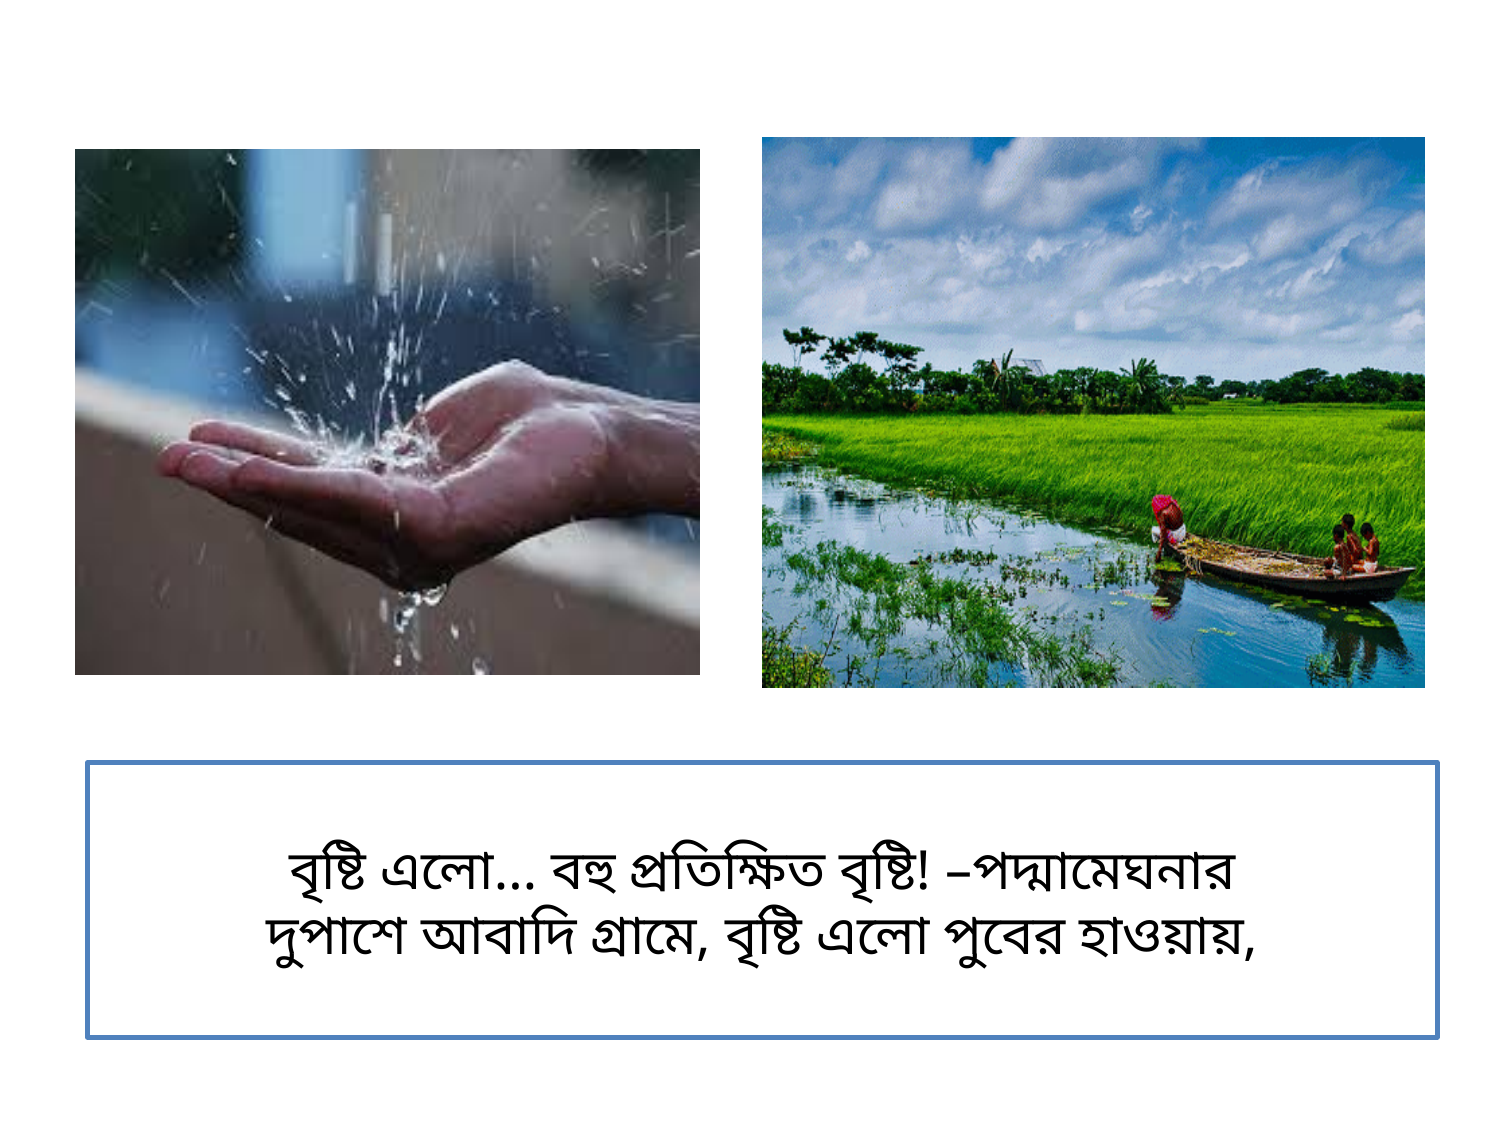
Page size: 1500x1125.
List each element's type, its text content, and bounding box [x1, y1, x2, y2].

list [74, 149, 701, 676]
title বৃষ্টি এলো… বহু প্রতিক্ষিত বৃষ্টি! –পদ্মামেঘনার দুপাশে আবাদি গ্রামে, বৃষ্টি এলো পুবের হাওয়ায়, [85, 760, 1440, 1040]
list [762, 137, 1426, 688]
